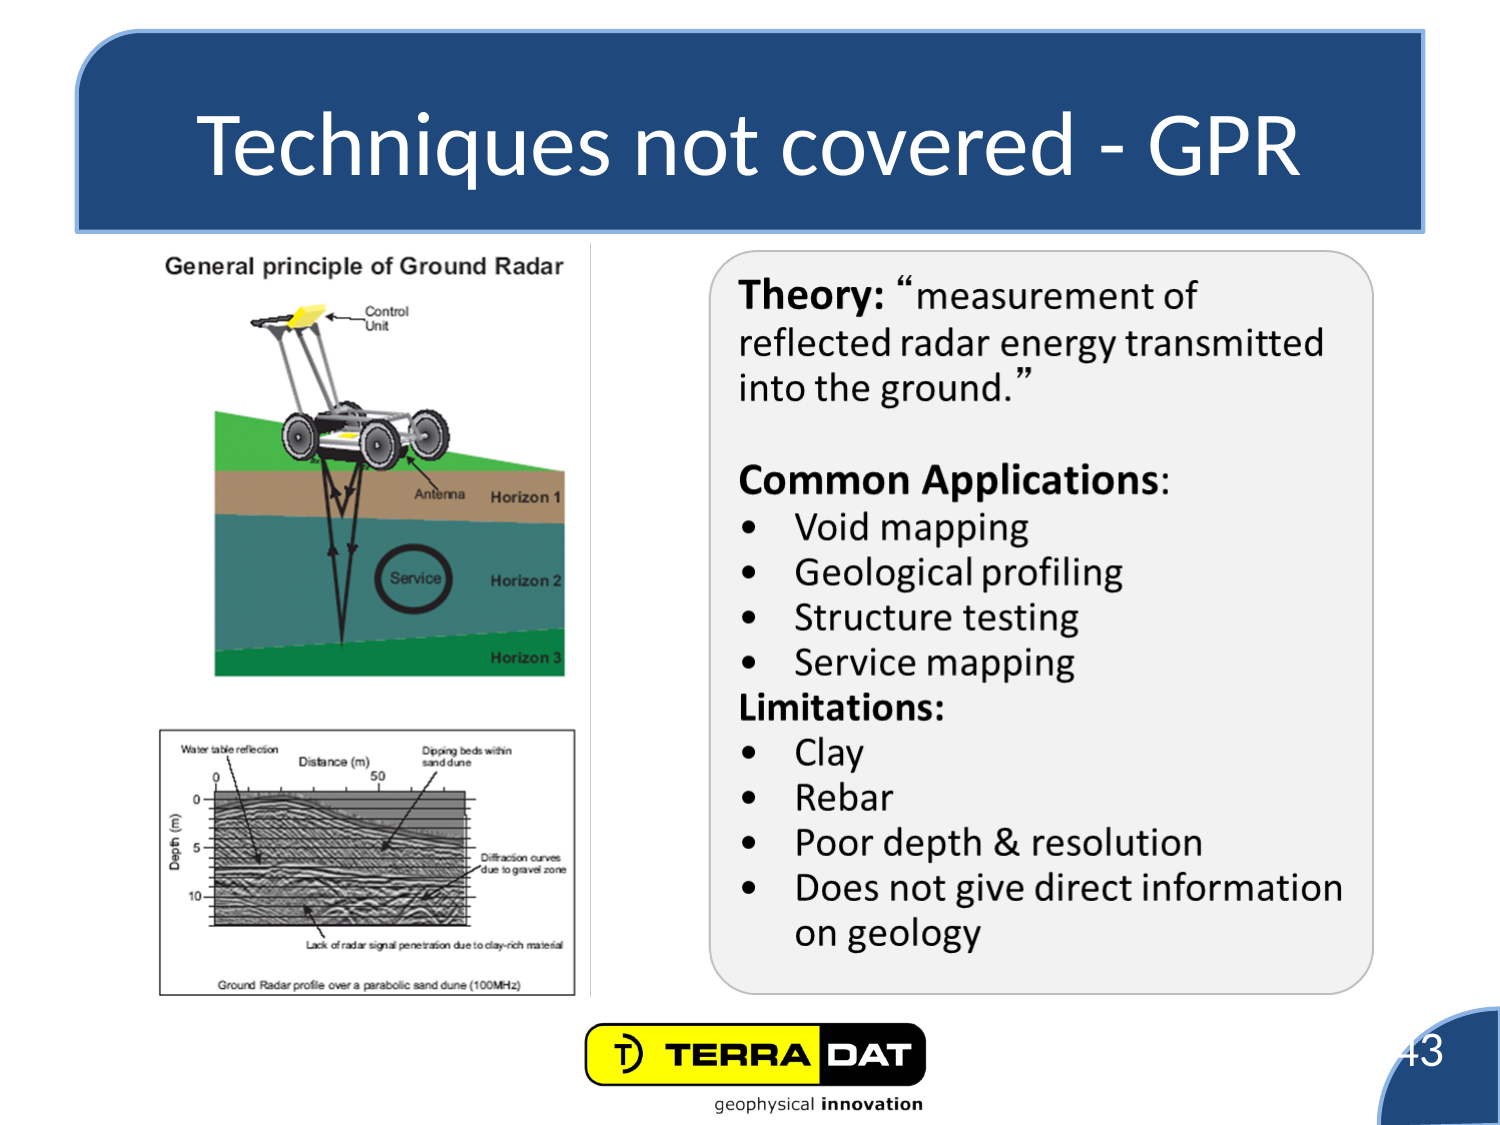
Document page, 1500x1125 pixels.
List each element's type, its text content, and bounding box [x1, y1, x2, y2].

picture [141, 243, 1377, 1125]
title Techniques not covered - GPR [75, 45, 1425, 233]
